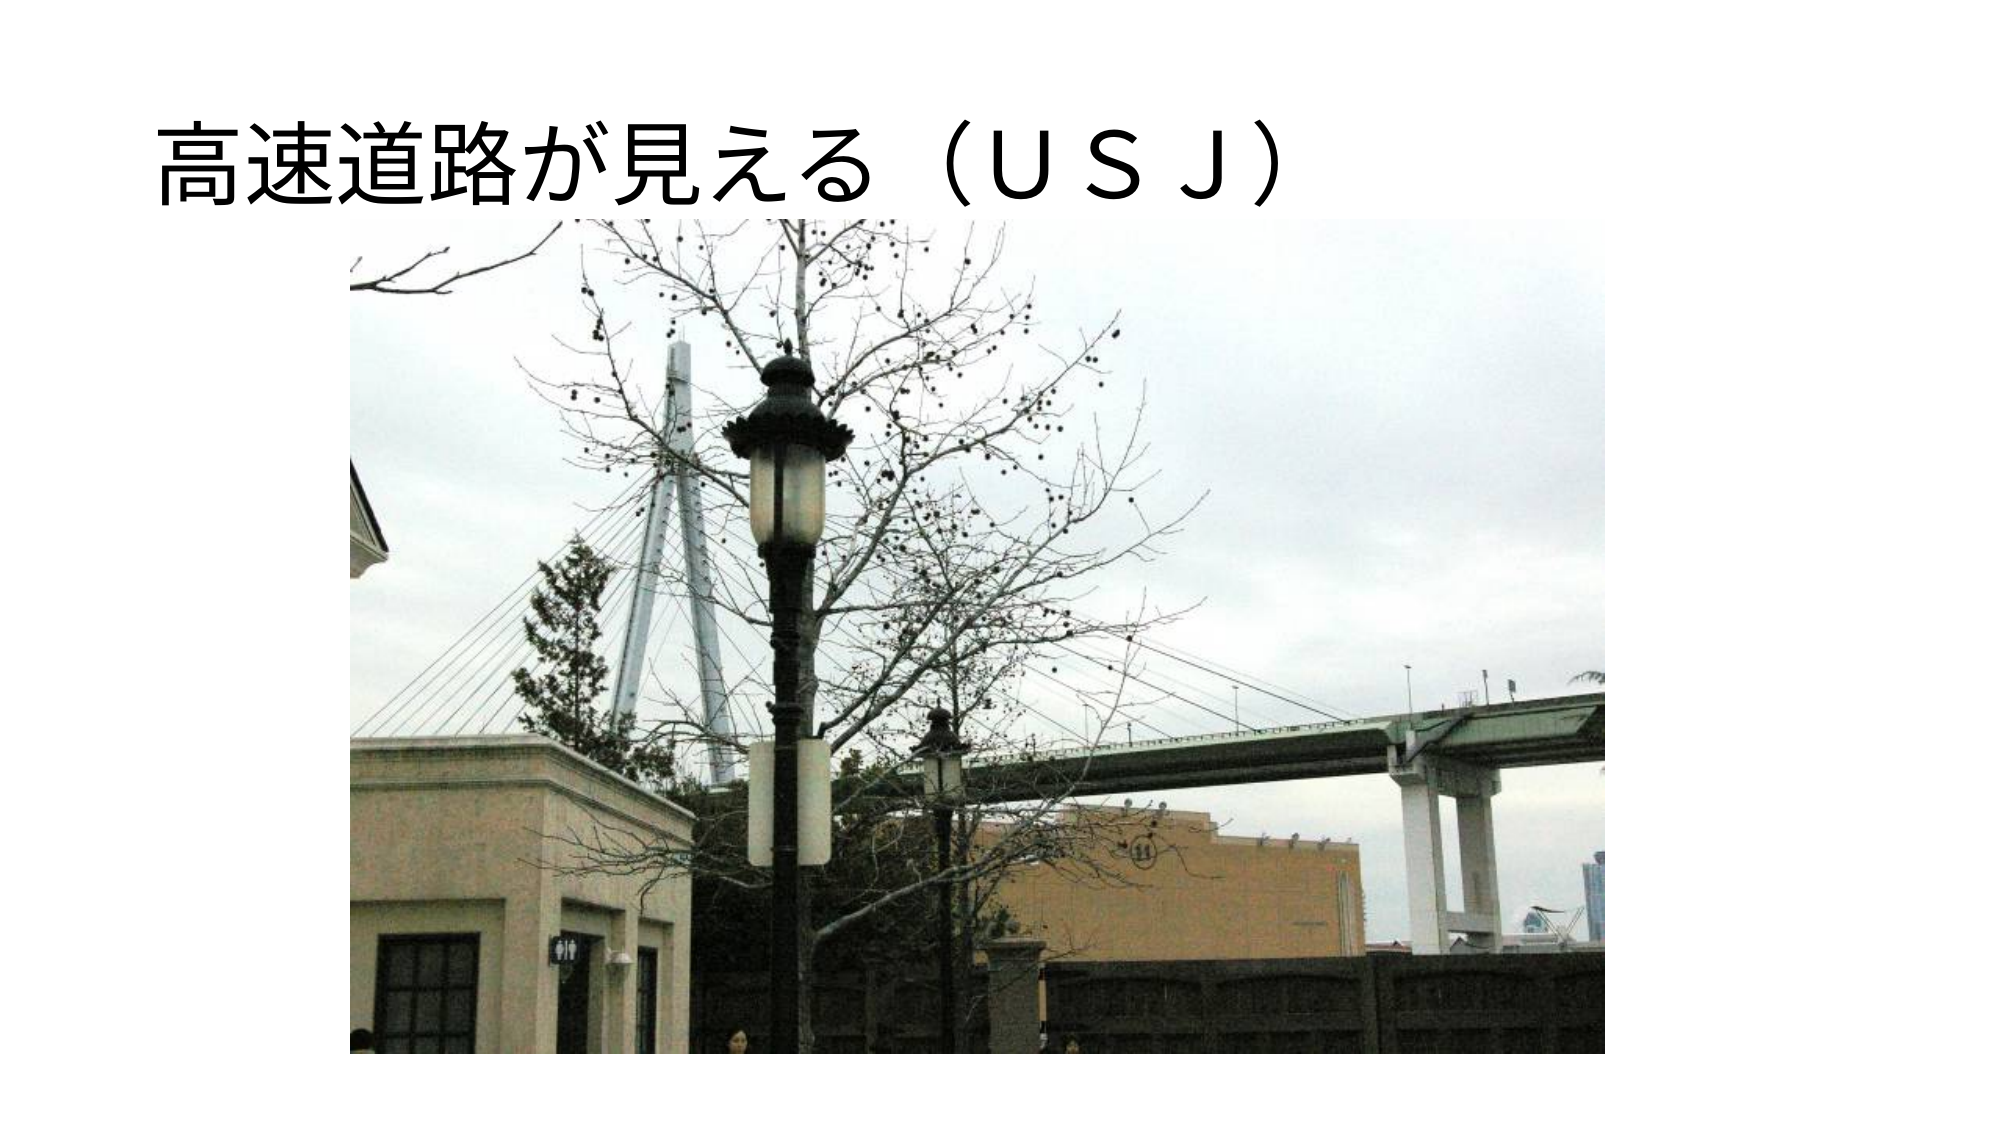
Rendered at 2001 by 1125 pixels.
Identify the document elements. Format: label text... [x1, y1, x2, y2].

picture [350, 219, 1605, 1054]
title 高速道路が見える（ＵＳＪ） [137, 59, 1863, 278]
